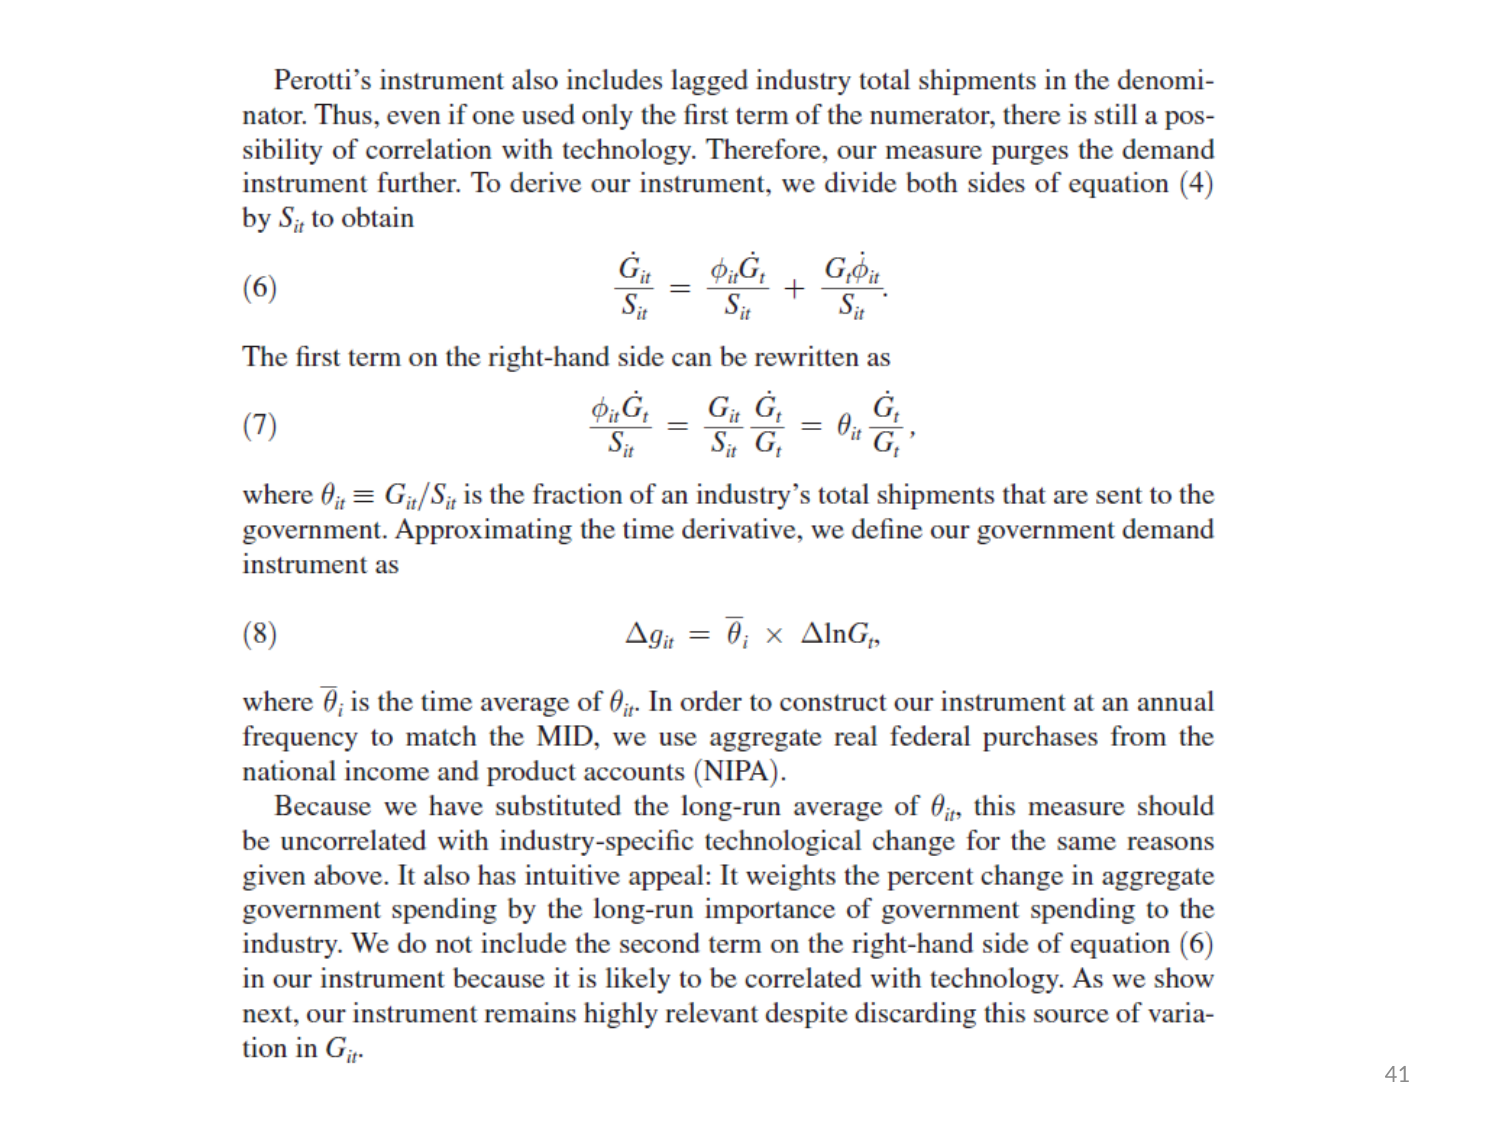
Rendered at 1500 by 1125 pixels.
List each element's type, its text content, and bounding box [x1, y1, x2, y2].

picture [224, 62, 1302, 1082]
slide_number 41 [1074, 1042, 1425, 1103]
